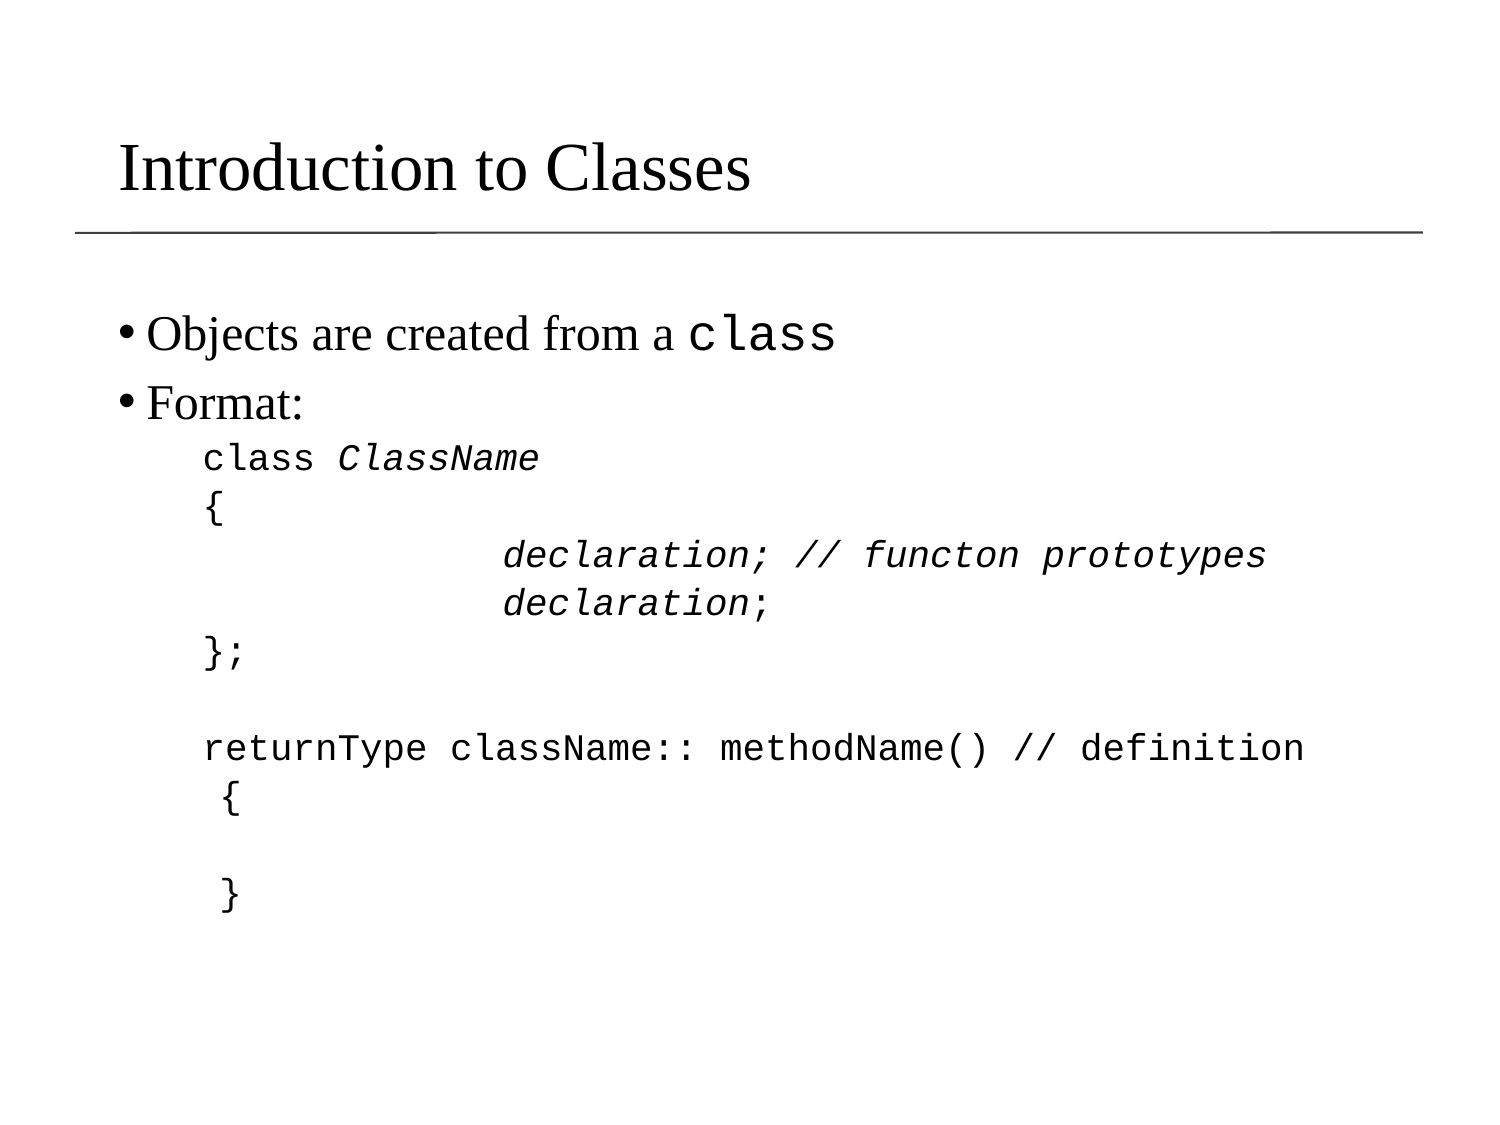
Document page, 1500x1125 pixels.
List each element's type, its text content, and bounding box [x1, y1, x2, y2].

list Objects are created from a class Format: class ClassName { declaration; // functon prototypes declaration; }; returnType className:: methodName() // definition { } [103, 299, 1397, 1014]
title Introduction to Classes [103, 59, 1397, 278]
